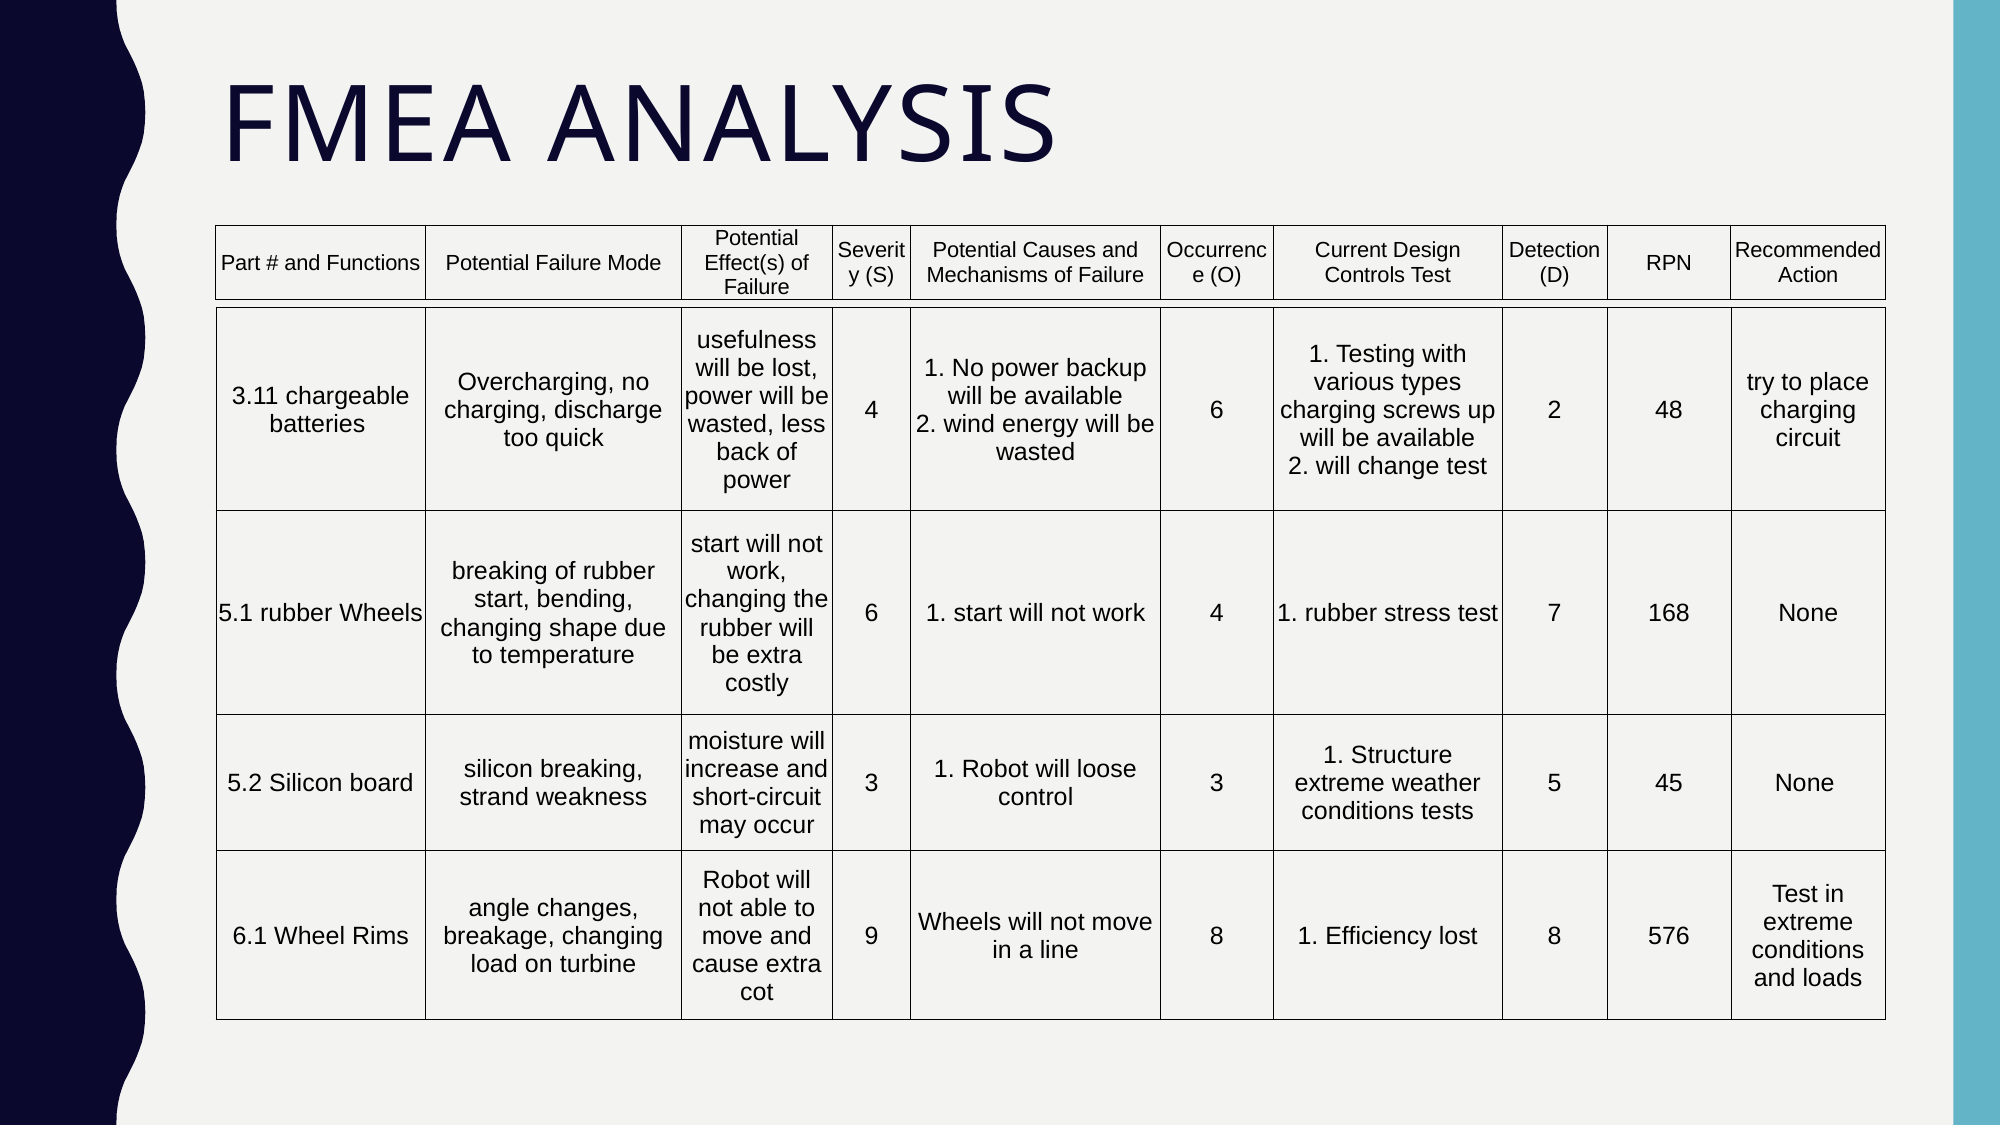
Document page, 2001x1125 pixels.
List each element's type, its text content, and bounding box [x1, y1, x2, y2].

table_cell 5.2 Silicon board [217, 715, 425, 850]
table_cell Wheels will not move in a line [911, 851, 1160, 1019]
table_header Overcharging, no charging, discharge too quick [426, 308, 681, 510]
table_cell 1. Structure extreme weather conditions tests [1274, 715, 1502, 850]
table_header Potential Failure Mode [426, 226, 681, 299]
table_header Potential Effect(s) of Failure [682, 226, 832, 299]
table_cell 8 [1503, 851, 1607, 1019]
table_header 2 [1503, 308, 1607, 510]
table_cell 6 [833, 511, 910, 714]
table_header usefulness will be lost, power will be wasted, less back of power [682, 308, 832, 510]
table_header 3.11 chargeable batteries [217, 308, 425, 510]
table_cell 7 [1503, 511, 1607, 714]
table_header Occurrence (O) [1161, 226, 1273, 299]
table_cell None [1732, 715, 1885, 850]
table_cell 576 [1608, 851, 1731, 1019]
table_cell 5 [1503, 715, 1607, 850]
table_header Current Design Controls Test [1274, 226, 1502, 299]
table_header Severity (S) [833, 226, 910, 299]
table_cell Test in extreme conditions and loads [1732, 851, 1885, 1019]
table_cell Robot will not able to move and cause extra cot [682, 851, 832, 1019]
table_cell 6.1 Wheel Rims [217, 851, 425, 1019]
table_cell 3 [833, 715, 910, 850]
table_cell None [1732, 511, 1885, 714]
table_cell start will not work, changing the rubber will be extra costly [682, 511, 832, 714]
table_cell breaking of rubber start, bending, changing shape due to temperature [426, 511, 681, 714]
table_cell 8 [1161, 851, 1273, 1019]
table_header 6 [1161, 308, 1273, 510]
table_cell 3 [1161, 715, 1273, 850]
table_cell angle changes, breakage, changing load on turbine [426, 851, 681, 1019]
table_cell 1. start will not work [911, 511, 1160, 714]
table_cell moisture will increase and short-circuit may occur [682, 715, 832, 850]
table_header Potential Causes and Mechanisms of Failure [911, 226, 1160, 299]
table_header 1. Testing with various types charging screws up will be available 2. will change test [1274, 308, 1502, 510]
table_header Recommended Action [1731, 226, 1885, 299]
table_cell 5.1 rubber Wheels [217, 511, 425, 714]
table_cell 1. Robot will loose control [911, 715, 1160, 850]
table_header RPN [1608, 226, 1730, 299]
table_header try to place charging circuit [1732, 308, 1885, 510]
title FMEA Analysis [205, 62, 1875, 308]
table_header 48 [1608, 308, 1731, 510]
table_cell 45 [1608, 715, 1731, 850]
table_cell 4 [1161, 511, 1273, 714]
table_cell 9 [833, 851, 910, 1019]
table_header 4 [833, 308, 910, 510]
table_header 1. No power backup will be available 2. wind energy will be wasted [911, 308, 1160, 510]
table_cell 1. rubber stress test [1274, 511, 1502, 714]
table_header Part # and Functions [216, 226, 425, 299]
table_cell 1. Efficiency lost [1274, 851, 1502, 1019]
table_header Detection (D) [1503, 226, 1607, 299]
table_cell 168 [1608, 511, 1731, 714]
table_cell silicon breaking, strand weakness [426, 715, 681, 850]
